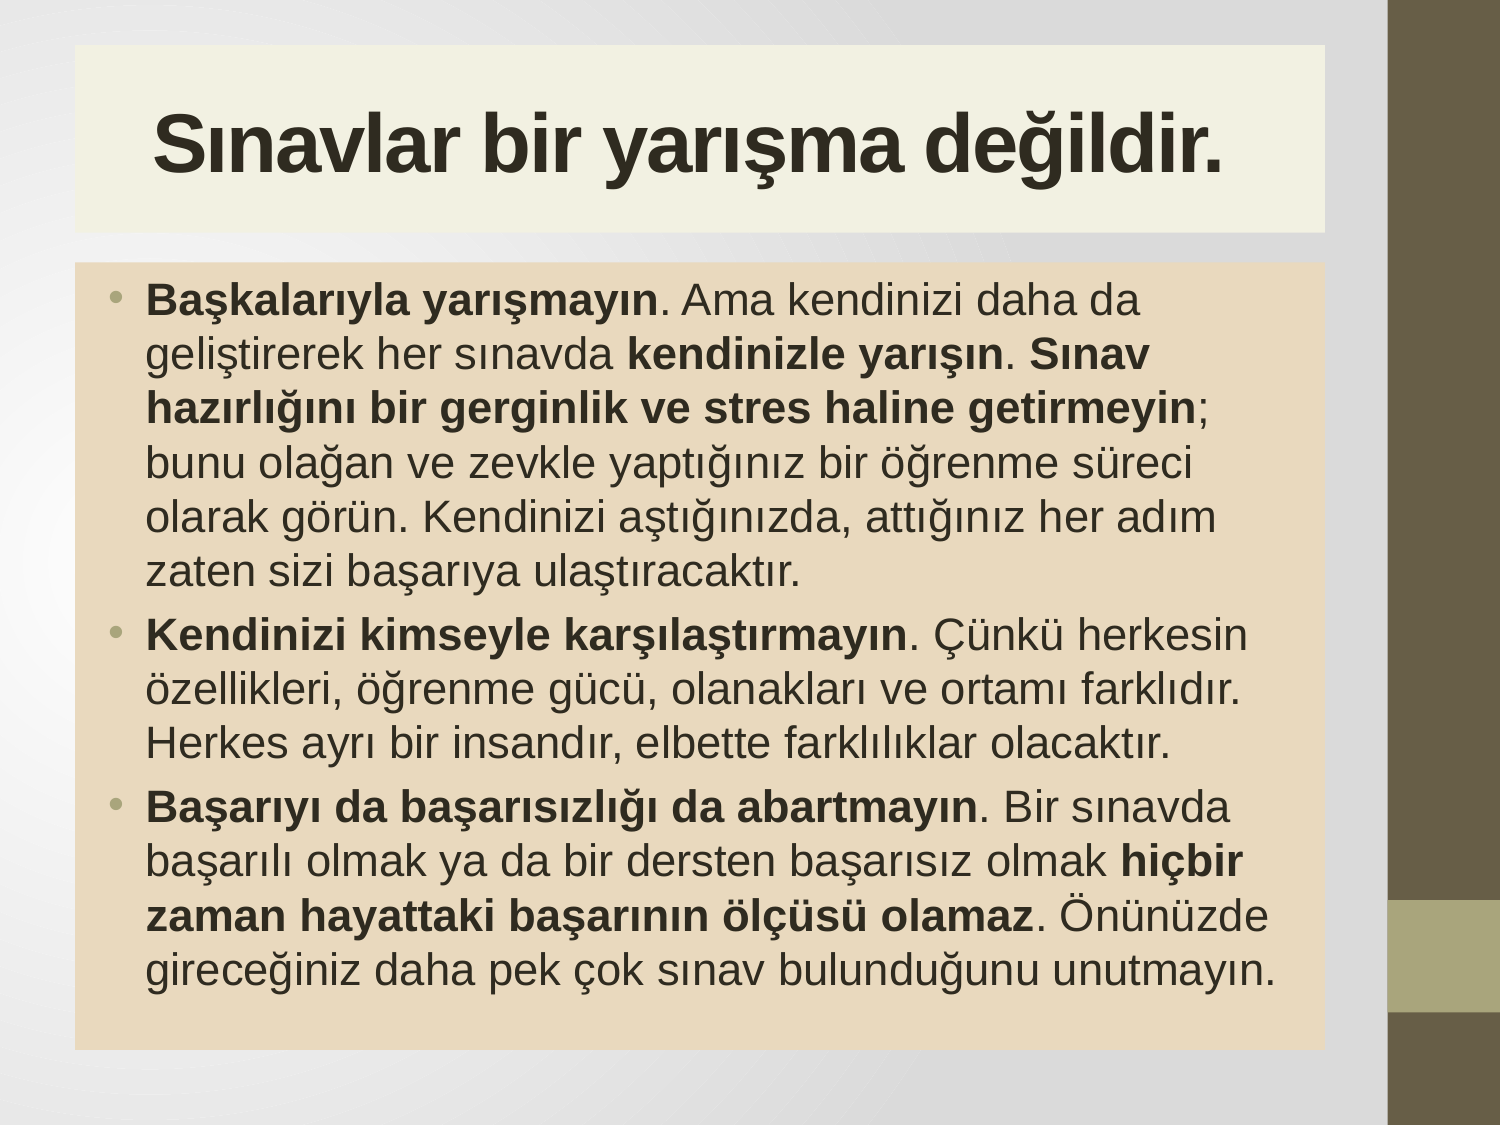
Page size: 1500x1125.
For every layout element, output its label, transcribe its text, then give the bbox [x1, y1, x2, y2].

title Sınavlar bir yarışma değildir. [75, 45, 1325, 233]
list Başkalarıyla yarışmayın. Ama kendinizi daha da geliştirerek her sınavda kendinizle yarışın. Sınav hazırlığını bir gerginlik ve stres haline getirmeyin; bunu olağan ve zevkle yaptığınız bir öğrenme süreci olarak görün. Kendinizi aştığınızda, attığınız her adım zaten sizi başarıya ulaştıracaktır. Kendinizi kimseyle karşılaştırmayın. Çünkü herkesin özellikleri, öğrenme gücü, olanakları ve ortamı farklıdır. Herkes ayrı bir insandır, elbette farklılıklar olacaktır. Başarıyı da başarısızlığı da abartmayın. Bir sınavda başarılı olmak ya da bir dersten başarısız olmak hiçbir zaman hayattaki başarının ölçüsü olamaz. Önünüzde gireceğiniz daha pek çok sınav bulunduğunu unutmayın. [75, 262, 1325, 1050]
